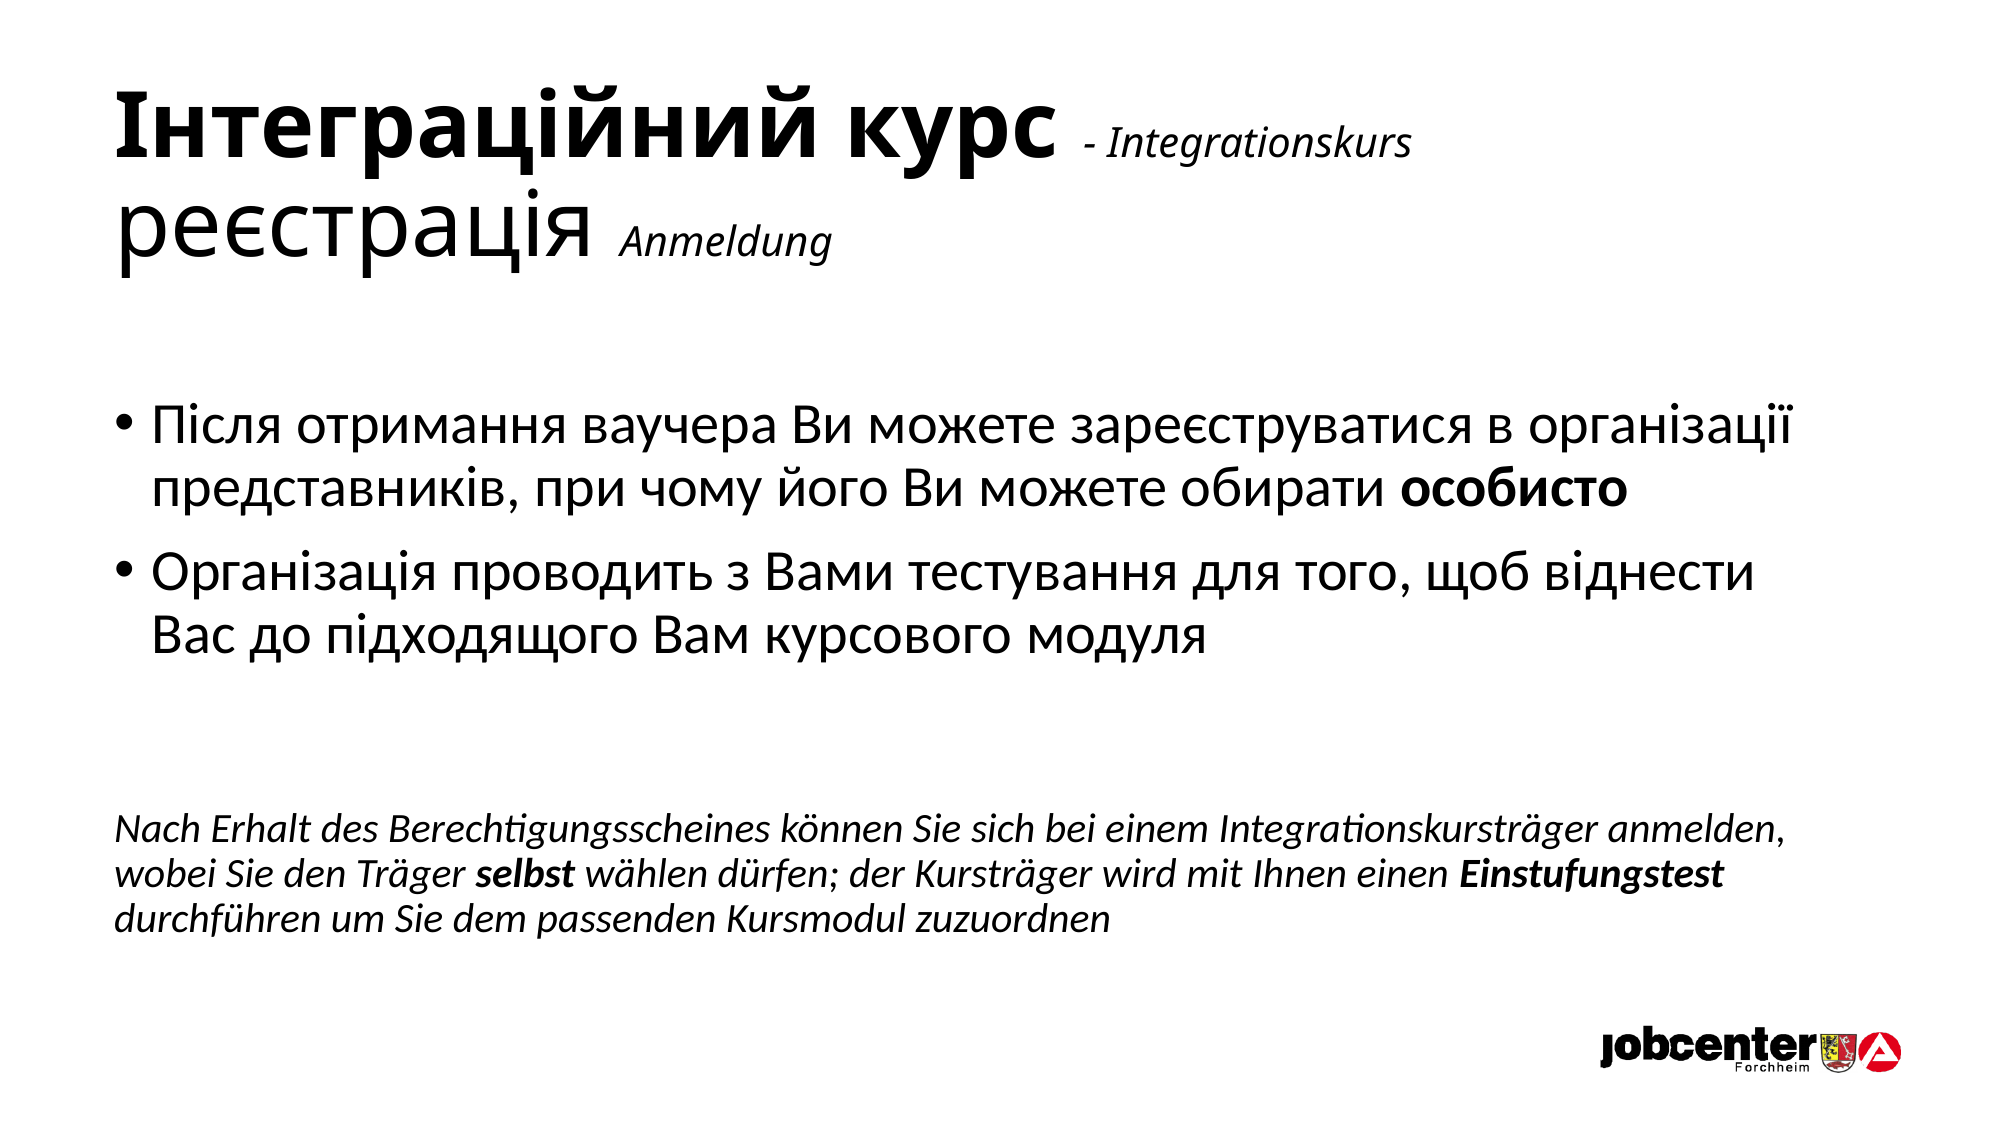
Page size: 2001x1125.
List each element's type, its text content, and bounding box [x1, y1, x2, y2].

list Після отримання ваучера Ви можете зареєструватися в організації представників, при чому його Ви можете обирати особисто Організація проводить з Вами тестування для того, щоб віднести Вас до підходящого Вам курсового модуля [99, 385, 1825, 740]
text_box Nach Erhalt des Berechtigungsscheines können Sie sich bei einem Integrationskursträger anmelden, wobei Sie den Träger selbst wählen dürfen; der Kursträger wird mit Ihnen einen Einstufungstest durchführen um Sie dem passenden Kursmodul zuzuordnen [99, 798, 1825, 1057]
title Інтеграційний курс - Integrationskurs реєстрація Anmeldung [99, 68, 1825, 287]
picture [1599, 1025, 1901, 1080]
